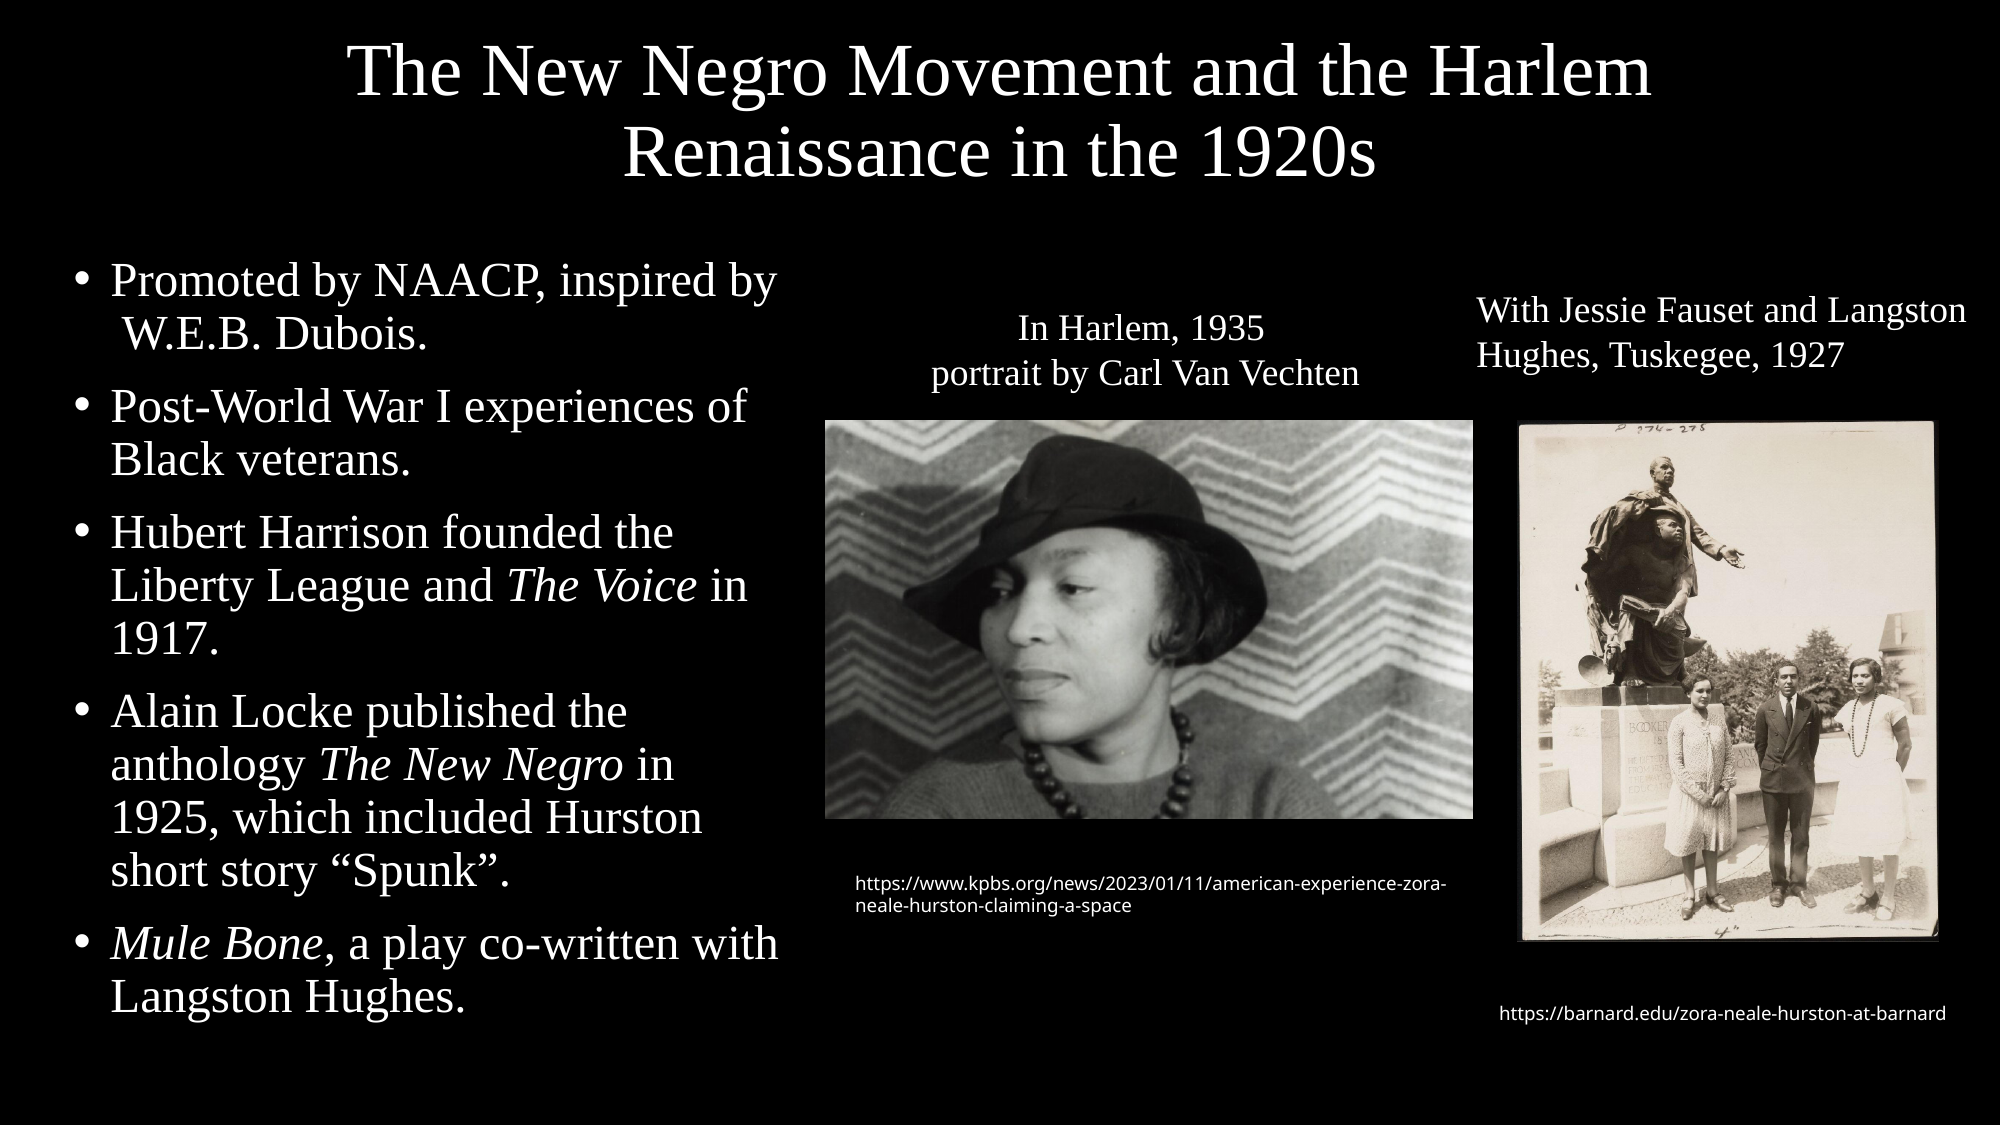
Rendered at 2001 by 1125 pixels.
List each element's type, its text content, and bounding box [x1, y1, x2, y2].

title The New Negro Movement and the Harlem Renaissance in the 1920s [137, 14, 1863, 209]
list Promoted by NAACP, inspired by W.E.B. Dubois. Post-World War I experiences of Black veterans. Hubert Harrison founded the Liberty League and The Voice in 1917. Alain Locke published the anthology The New Negro in 1925, which included Hurston short story “Spunk”. Mule Bone, a play co-written with Langston Hughes. [58, 246, 799, 1033]
text_box https://barnard.edu/zora-neale-hurston-at-barnard [1484, 994, 1997, 1032]
text_box In Harlem, 1935 portrait by Carl Van Vechten [907, 295, 1376, 401]
text_box https://www.kpbs.org/news/2023/01/11/american-experience-zora-neale-hurston-claiming-a-space [840, 863, 1462, 924]
text_box With Jessie Fauset and Langston Hughes, Tuskegee, 1927 [1461, 277, 1995, 382]
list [1516, 419, 1940, 943]
picture [825, 419, 1473, 819]
